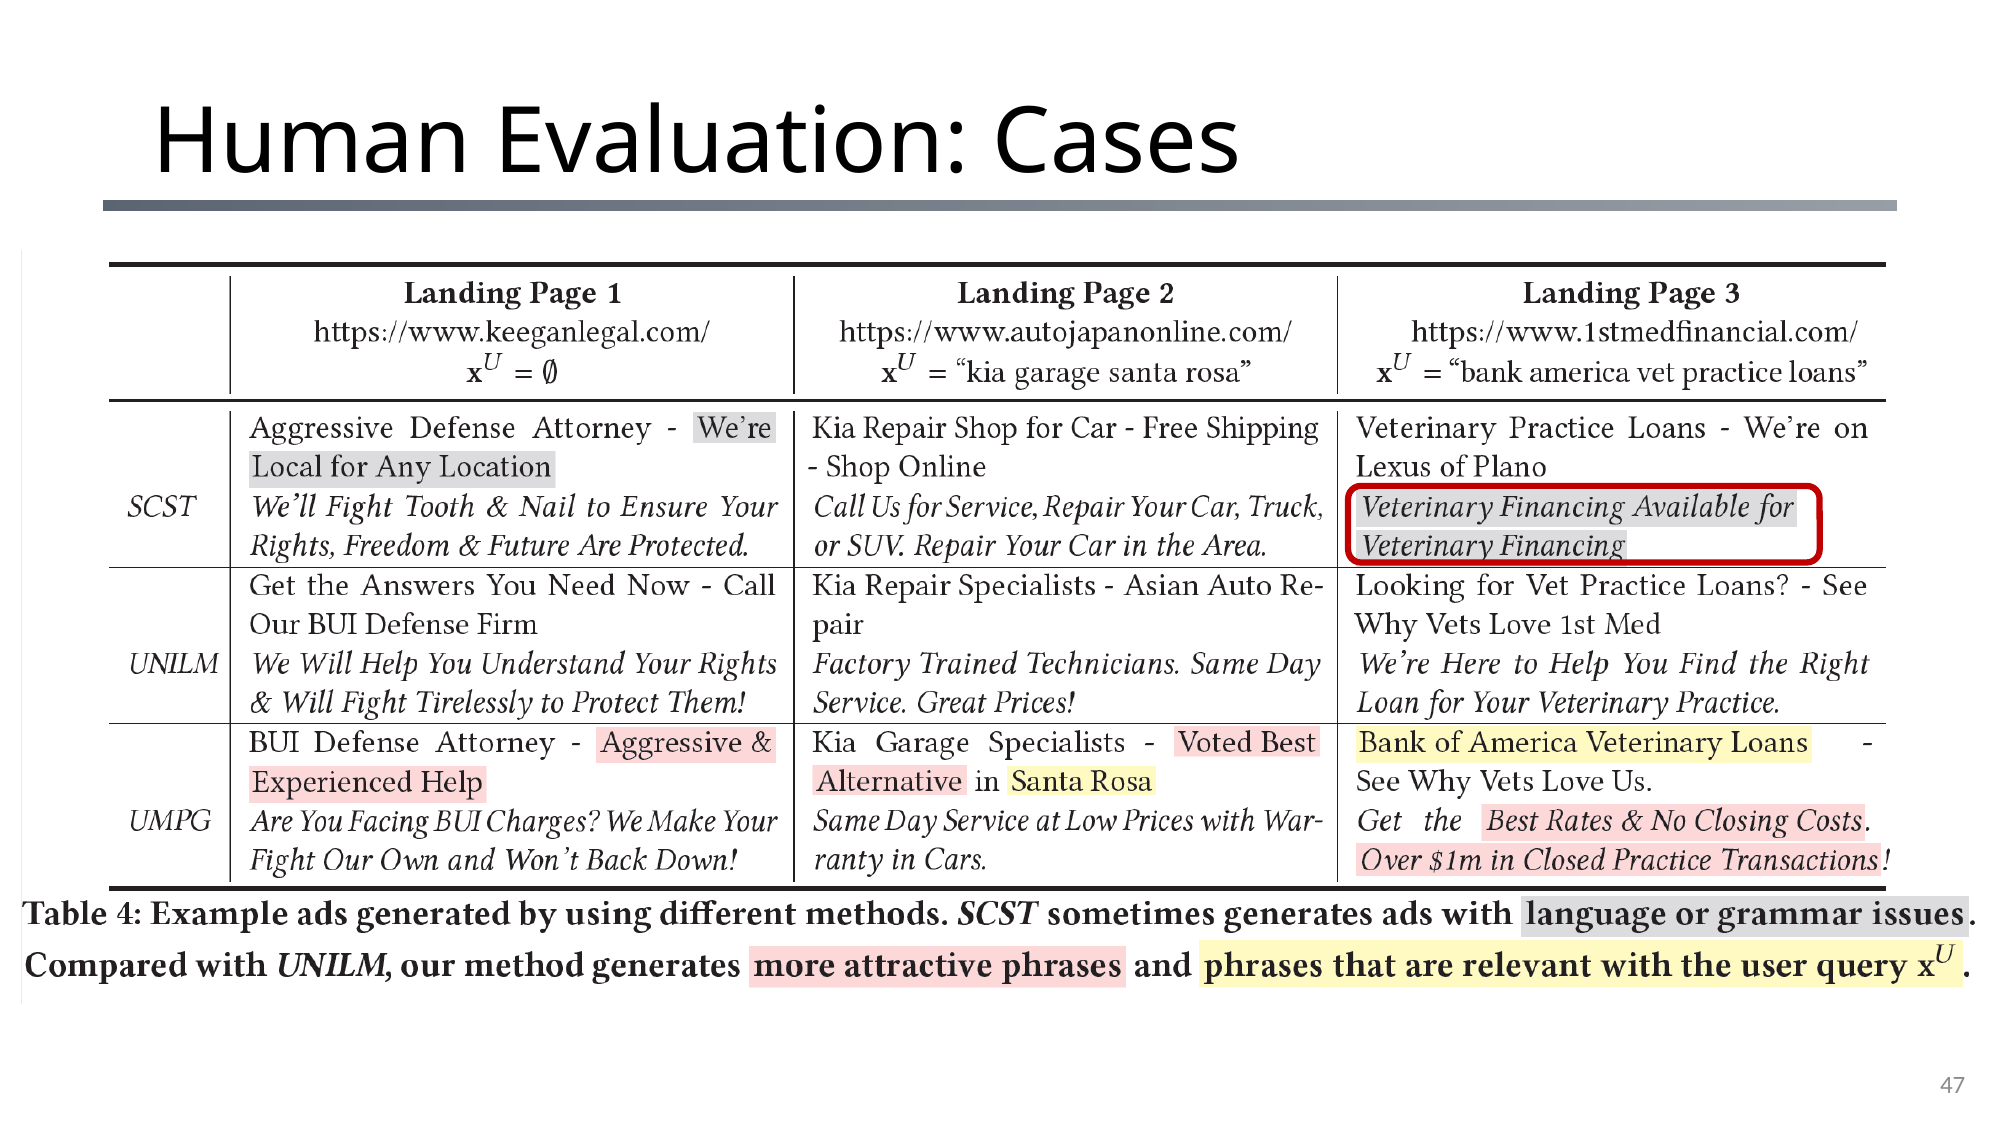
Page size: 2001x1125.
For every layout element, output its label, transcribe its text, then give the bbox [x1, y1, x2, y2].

picture [20, 250, 1979, 1004]
title Human Evaluation: Cases [137, 59, 1863, 227]
slide_number 47 [1530, 1053, 1981, 1114]
